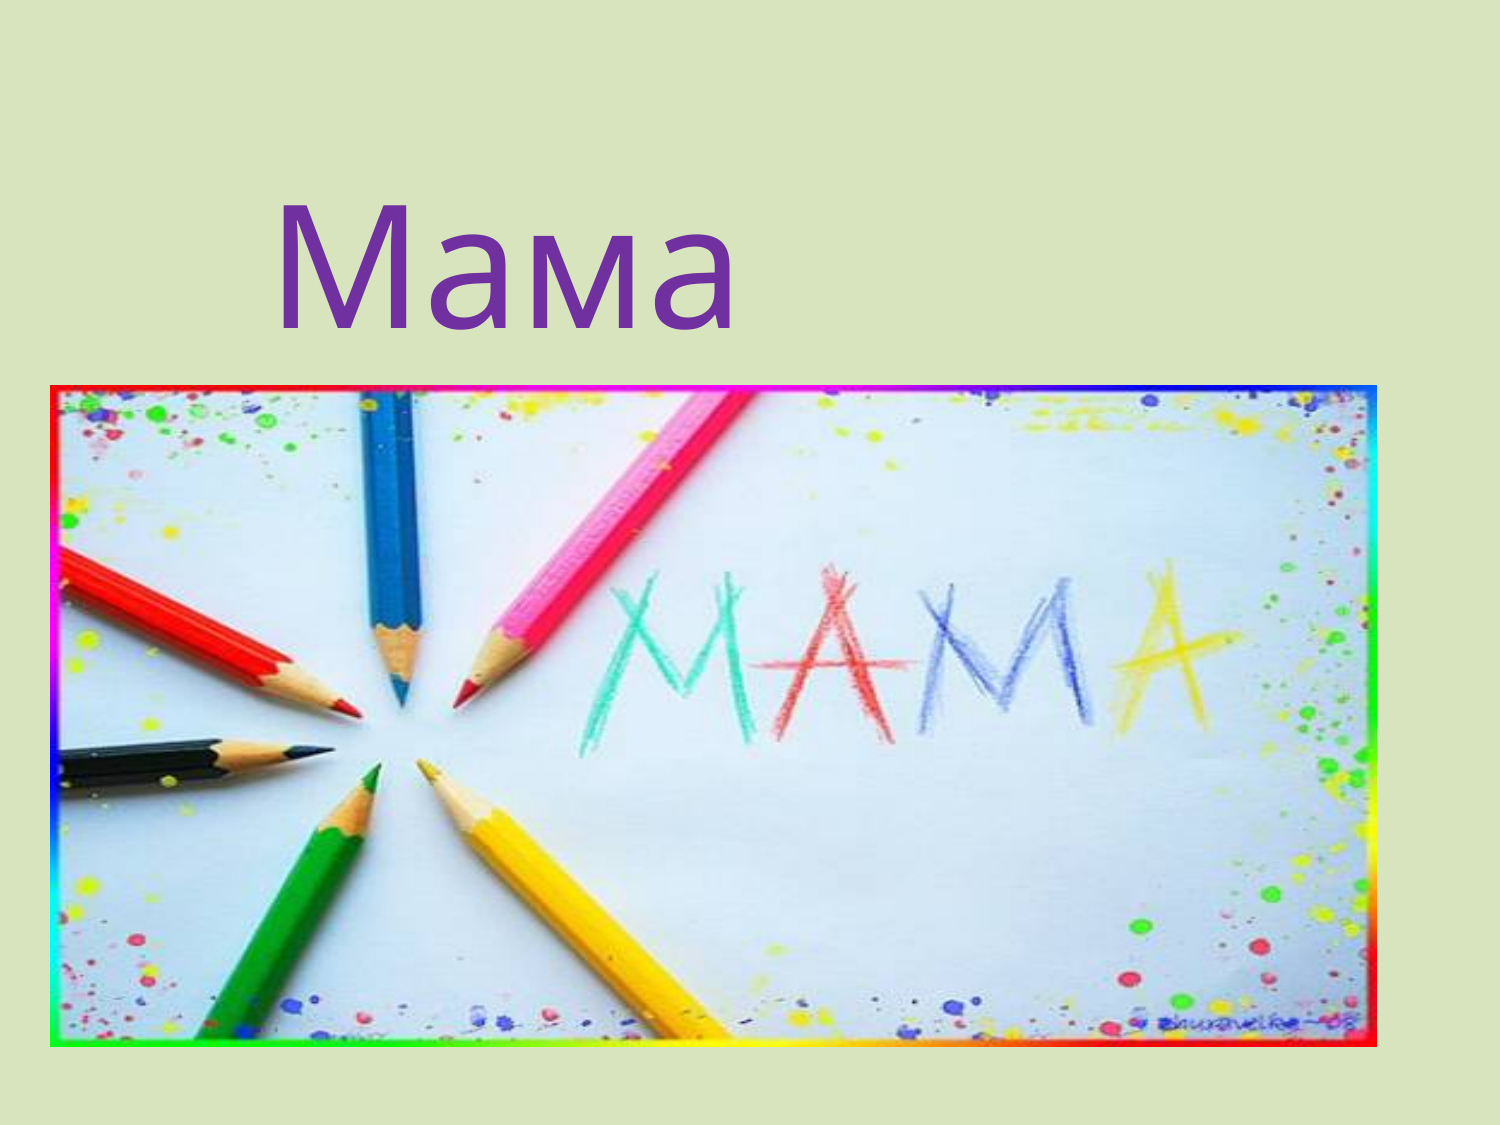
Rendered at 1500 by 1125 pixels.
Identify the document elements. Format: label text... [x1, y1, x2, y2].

title Мама [37, 137, 975, 388]
picture [49, 385, 1377, 1048]
